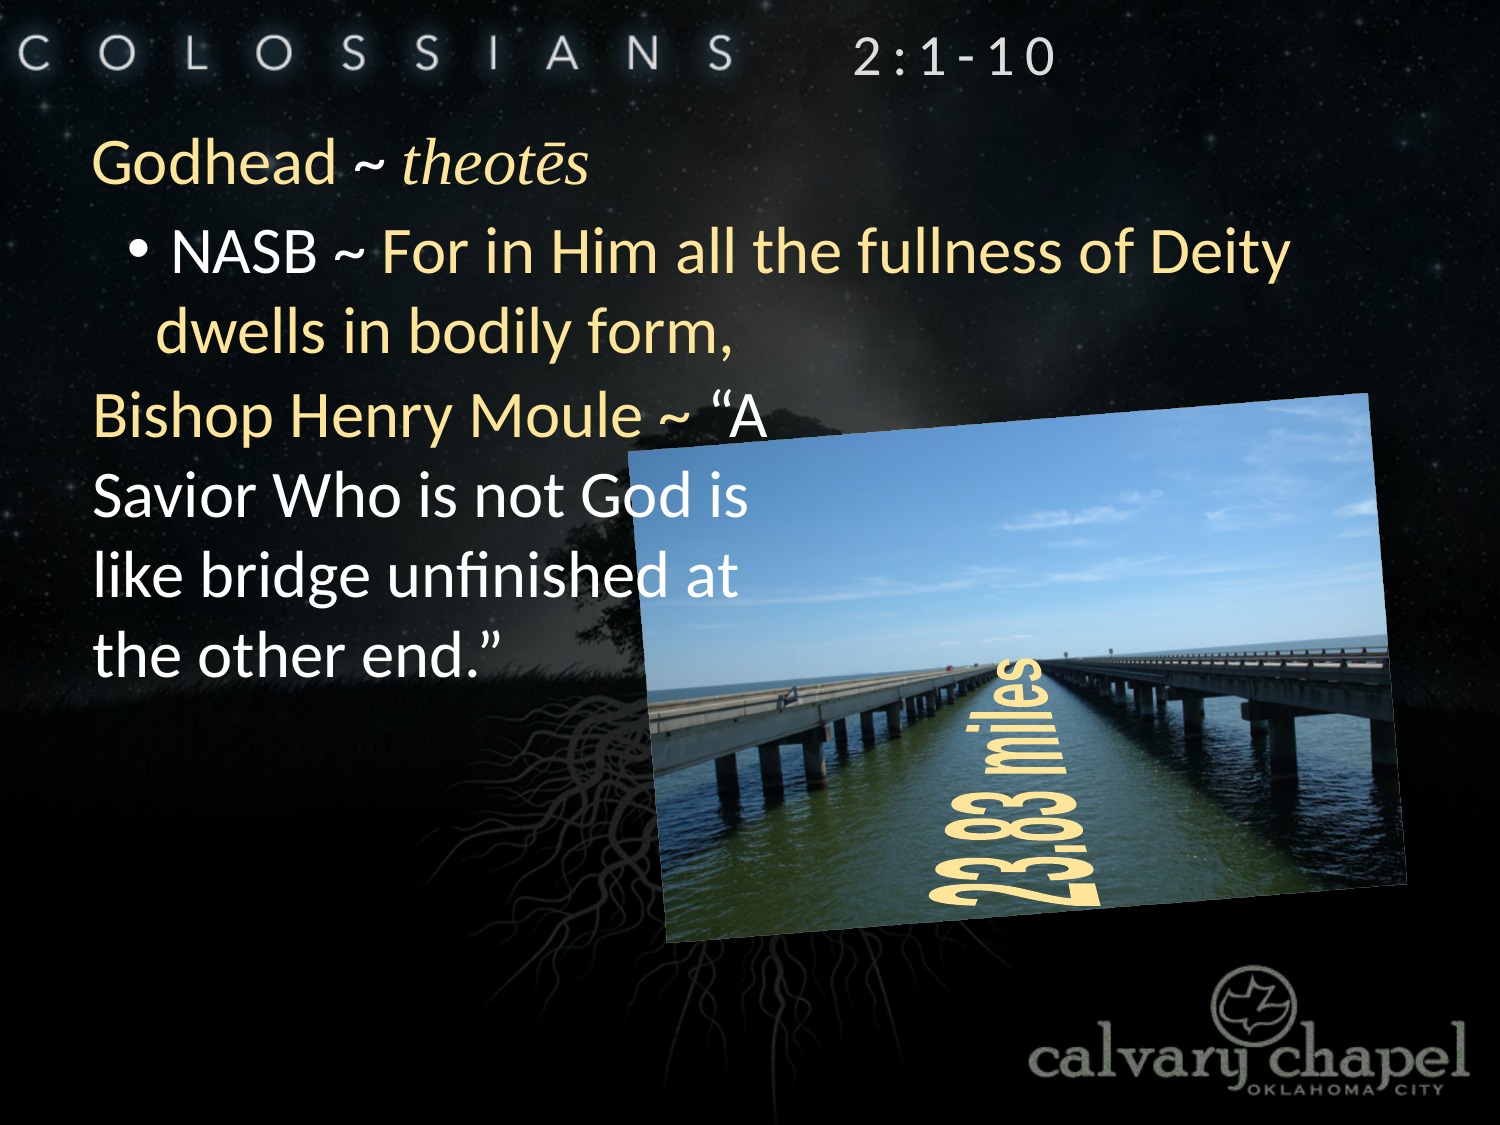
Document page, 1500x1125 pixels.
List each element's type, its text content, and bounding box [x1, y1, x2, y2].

text_box Godhead ~ theotēs [76, 110, 1432, 206]
text_box NASB ~ For in Him all the fullness of Deity dwells in bodily form, [112, 199, 1432, 375]
picture [0, 0, 1500, 1125]
text_box 2:1-10 [561, 10, 1071, 95]
text_box Bishop Henry Moule ~ “A Savior Who is not God is like bridge unfinished at the other end.” [77, 363, 803, 698]
